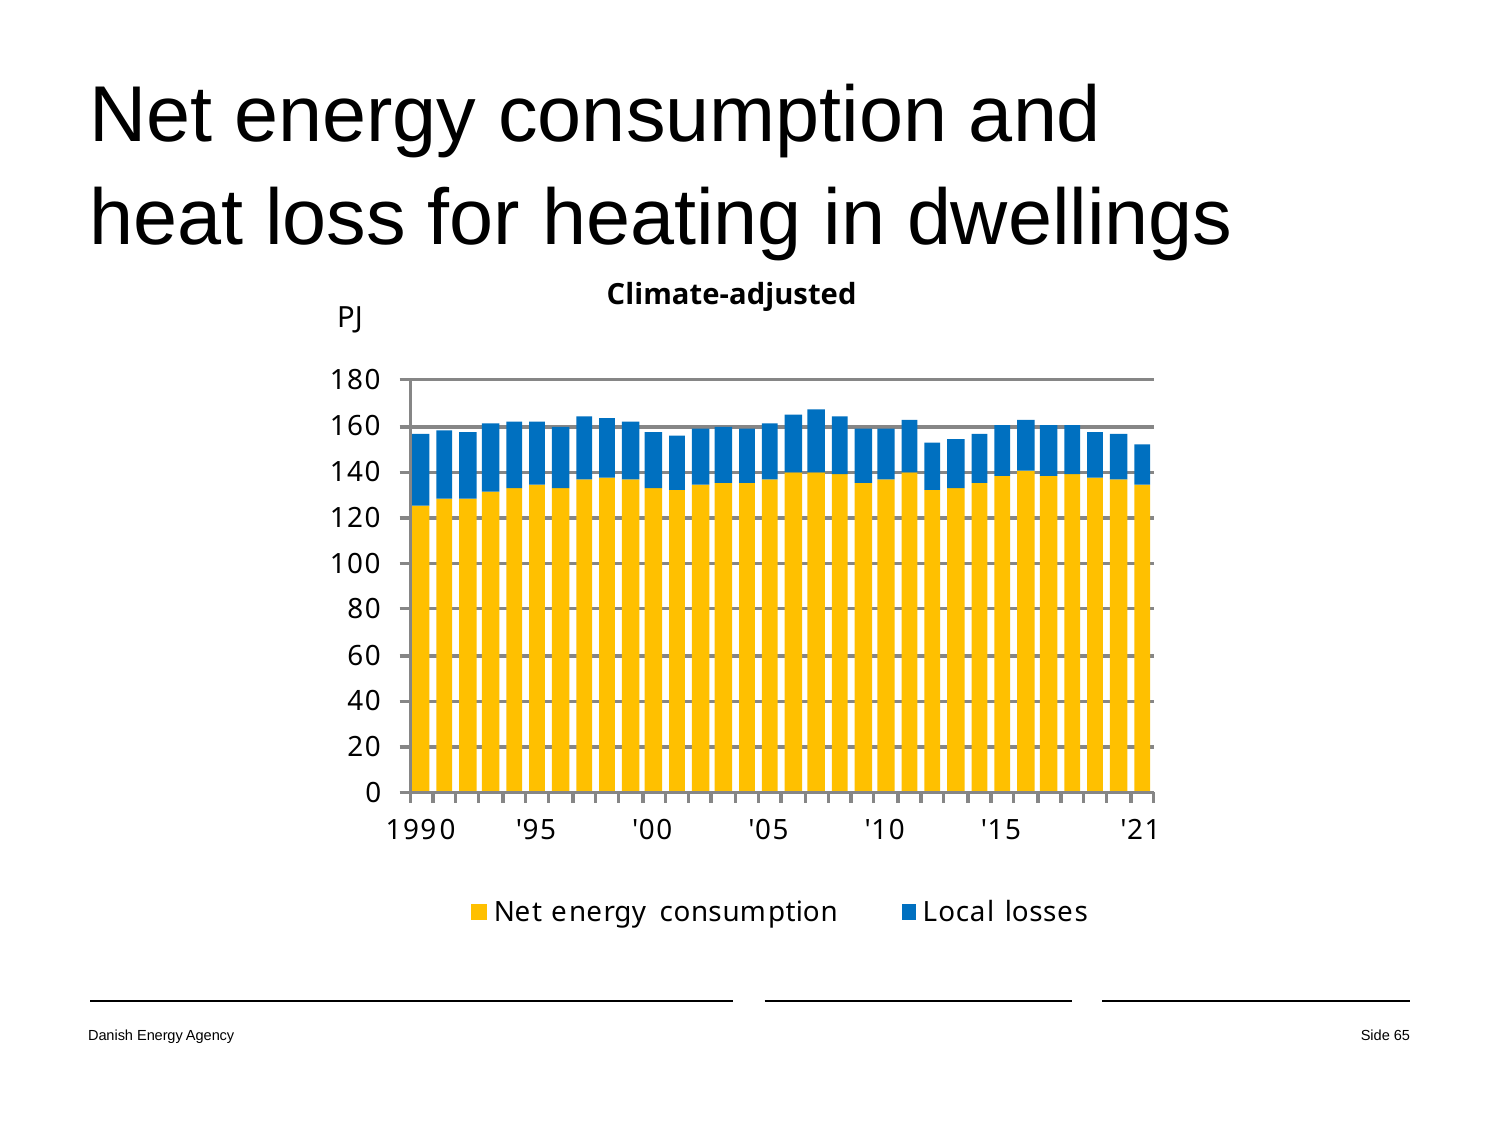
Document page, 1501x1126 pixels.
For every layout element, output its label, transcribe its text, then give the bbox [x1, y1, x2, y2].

footer Danish Energy Agency [73, 1018, 549, 1078]
slide_number Side 65 [1292, 1018, 1425, 1078]
text_box Climate-adjusted [591, 267, 909, 330]
title Net energy consumption and heat loss for heating in dwellings [74, 54, 1425, 270]
picture [276, 341, 1223, 960]
text_box PJ [313, 291, 408, 340]
